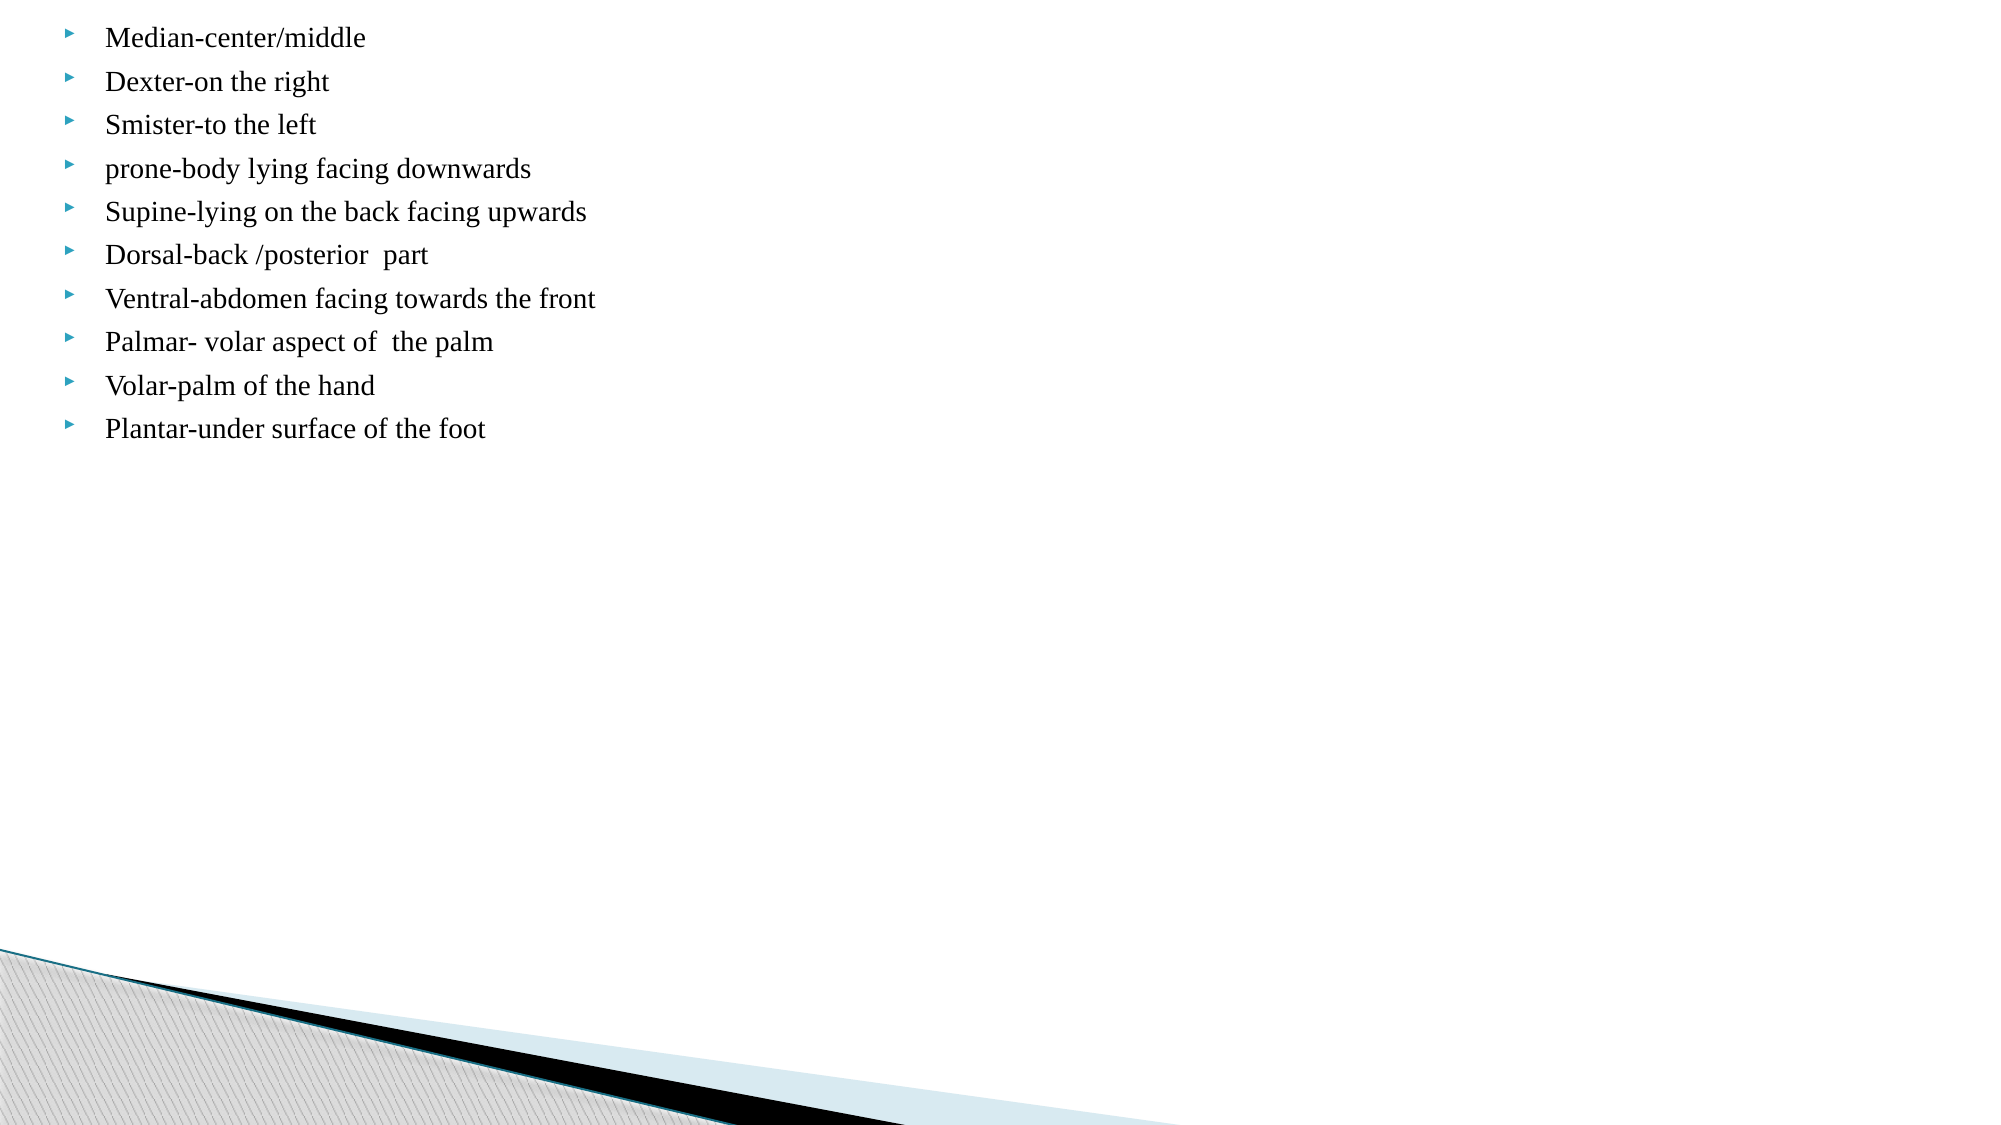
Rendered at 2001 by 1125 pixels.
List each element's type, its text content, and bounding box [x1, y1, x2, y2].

list Median-center/middle Dexter-on the right Smister-to the left prone-body lying facing downwards Supine-lying on the back facing upwards Dorsal-back /posterior part Ventral-abdomen facing towards the front Palmar- volar aspect of the palm Volar-palm of the hand Plantar-under surface of the foot [30, 11, 1756, 725]
